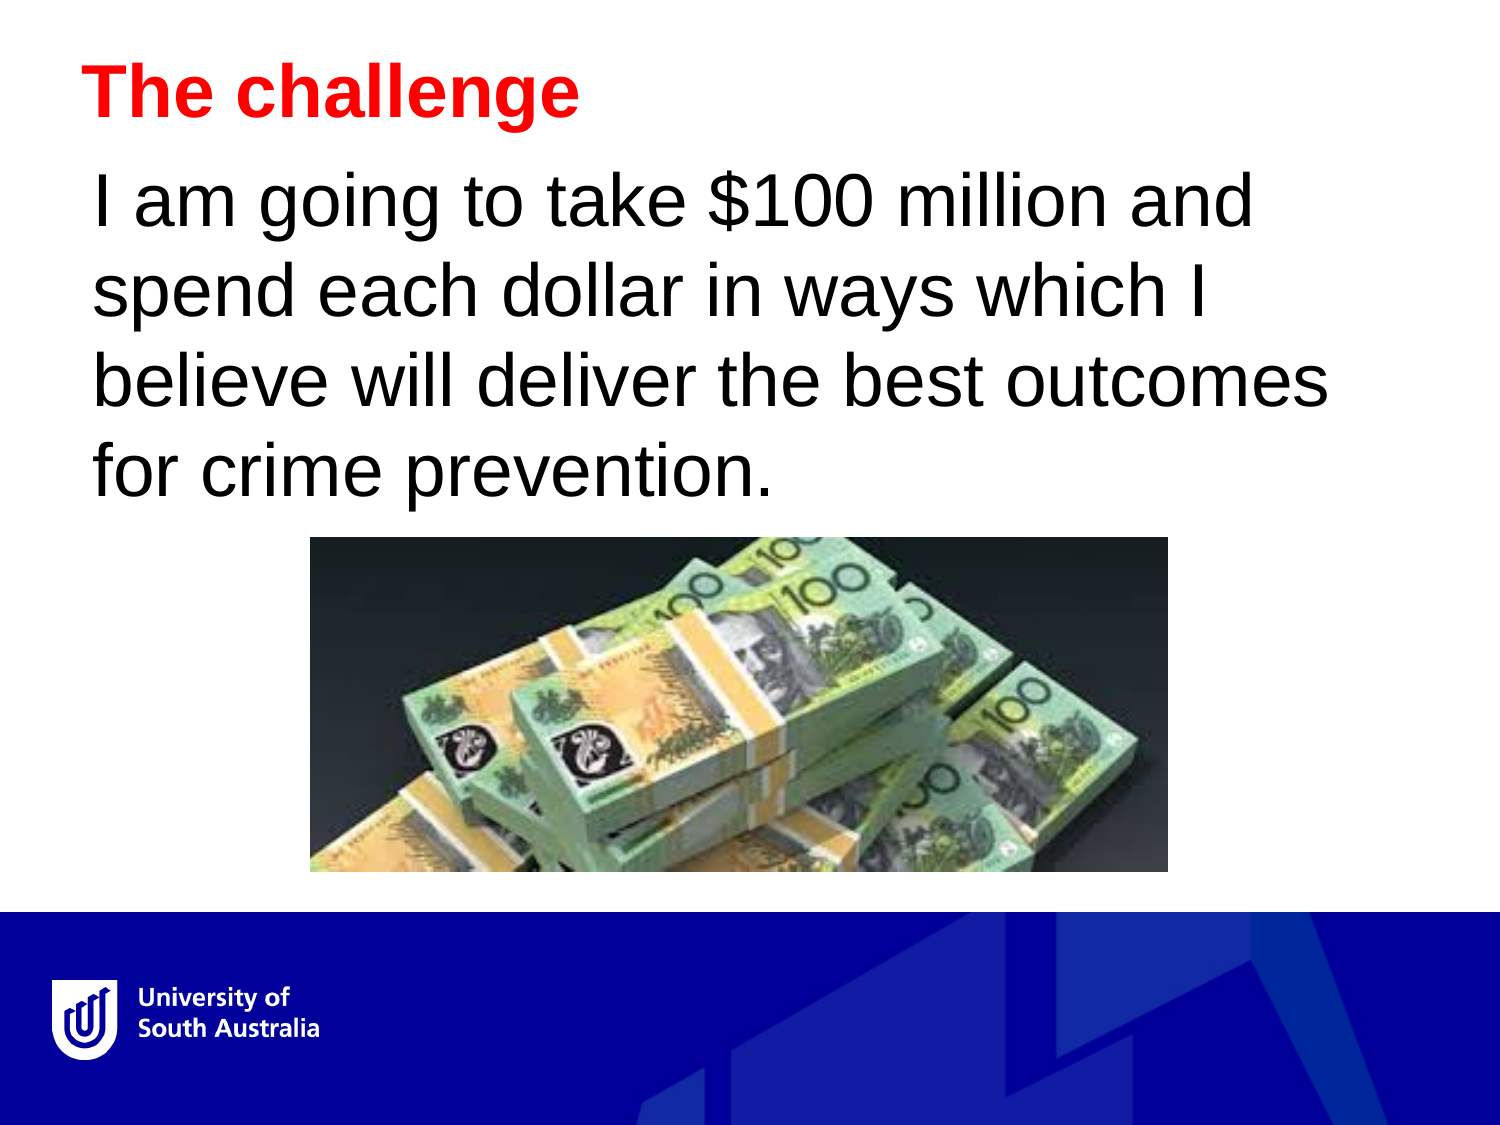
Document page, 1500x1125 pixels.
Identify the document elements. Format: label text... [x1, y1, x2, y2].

picture [0, 912, 1500, 1125]
picture [310, 537, 1168, 872]
list I am going to take $100 million and spend each dollar in ways which I believe will deliver the best outcomes for crime prevention. [77, 143, 1404, 384]
list The challenge [67, 34, 1422, 177]
